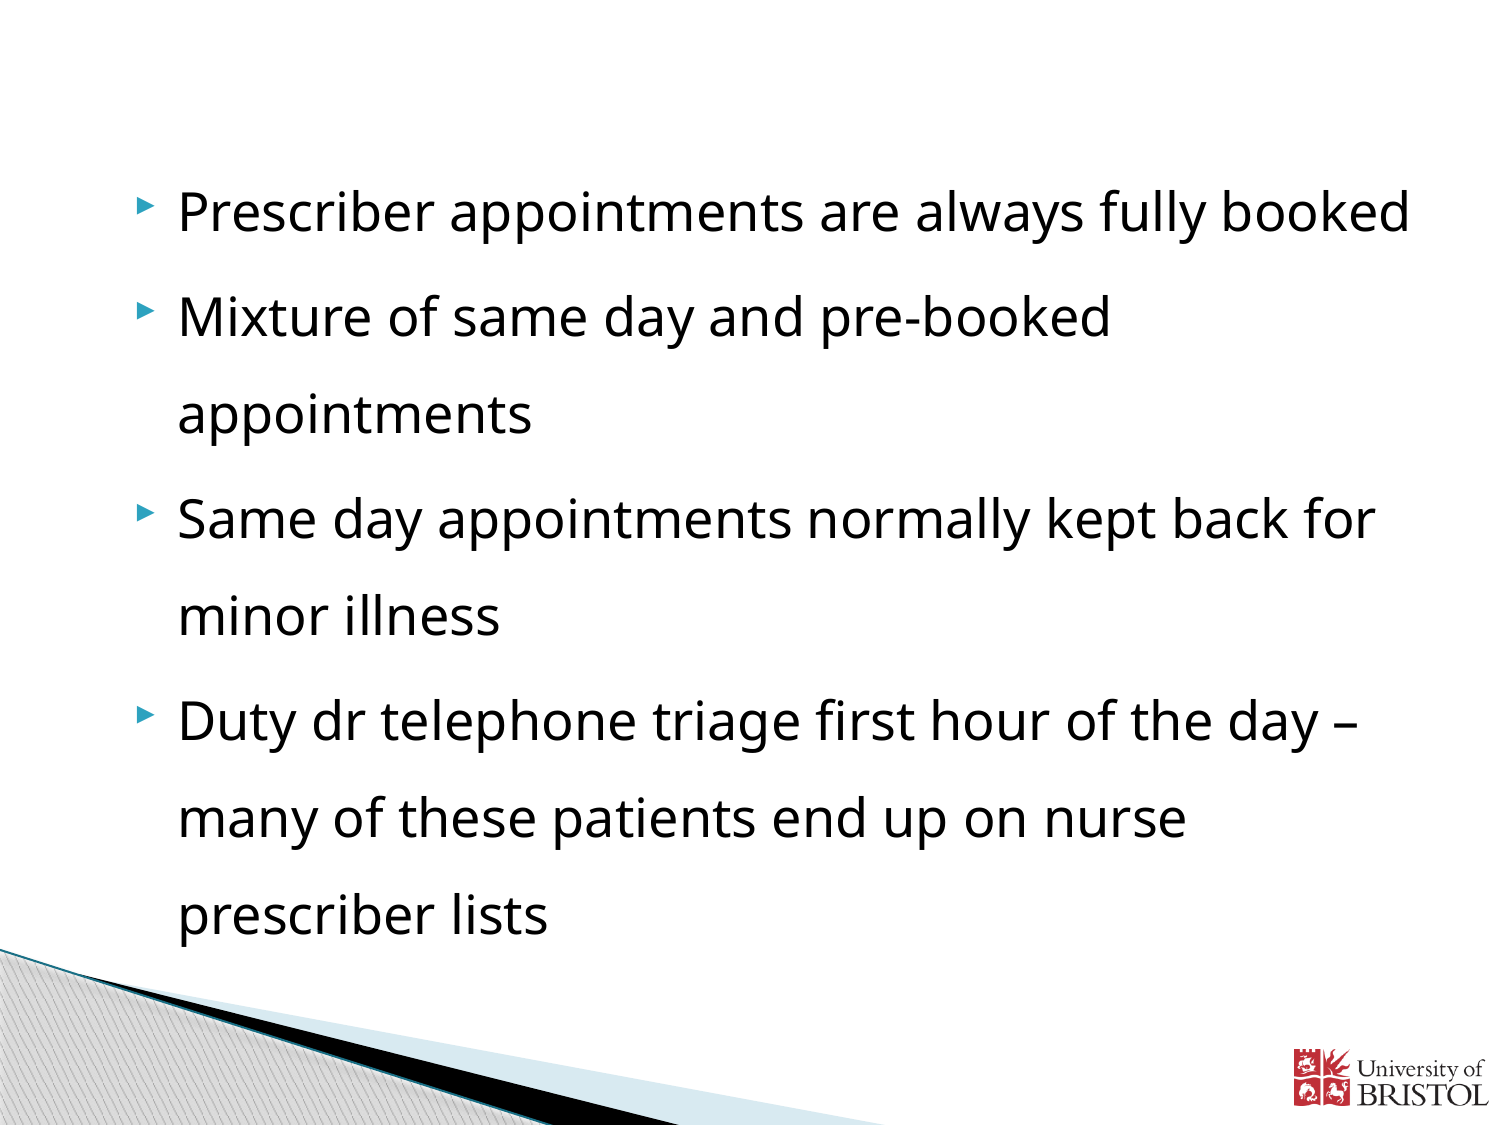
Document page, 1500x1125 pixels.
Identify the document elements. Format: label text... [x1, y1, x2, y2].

list Prescriber appointments are always fully booked Mixture of same day and pre-booked appointments Same day appointments normally kept back for minor illness Duty dr telephone triage first hour of the day – many of these patients end up on nurse prescriber lists [100, 137, 1466, 1025]
picture [1294, 1049, 1489, 1106]
